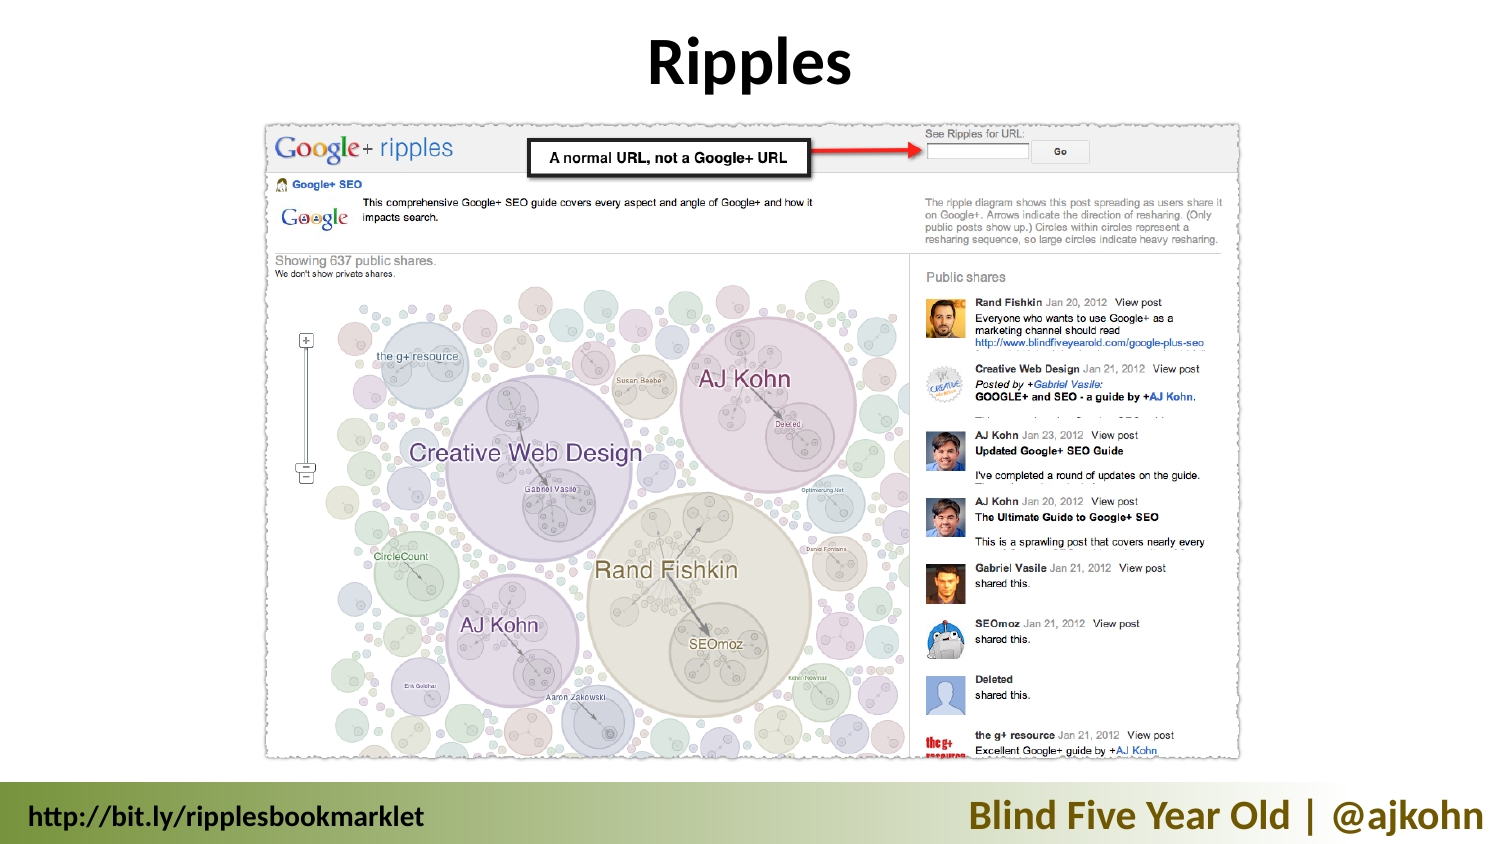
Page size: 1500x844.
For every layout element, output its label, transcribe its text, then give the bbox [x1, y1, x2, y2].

text_box http://bit.ly/ripplesbookmarklet [13, 789, 623, 840]
footer Blind Five Year Old | @ajkohn [0, 782, 1500, 844]
picture [260, 119, 1244, 763]
title Ripples [75, 9, 1425, 106]
